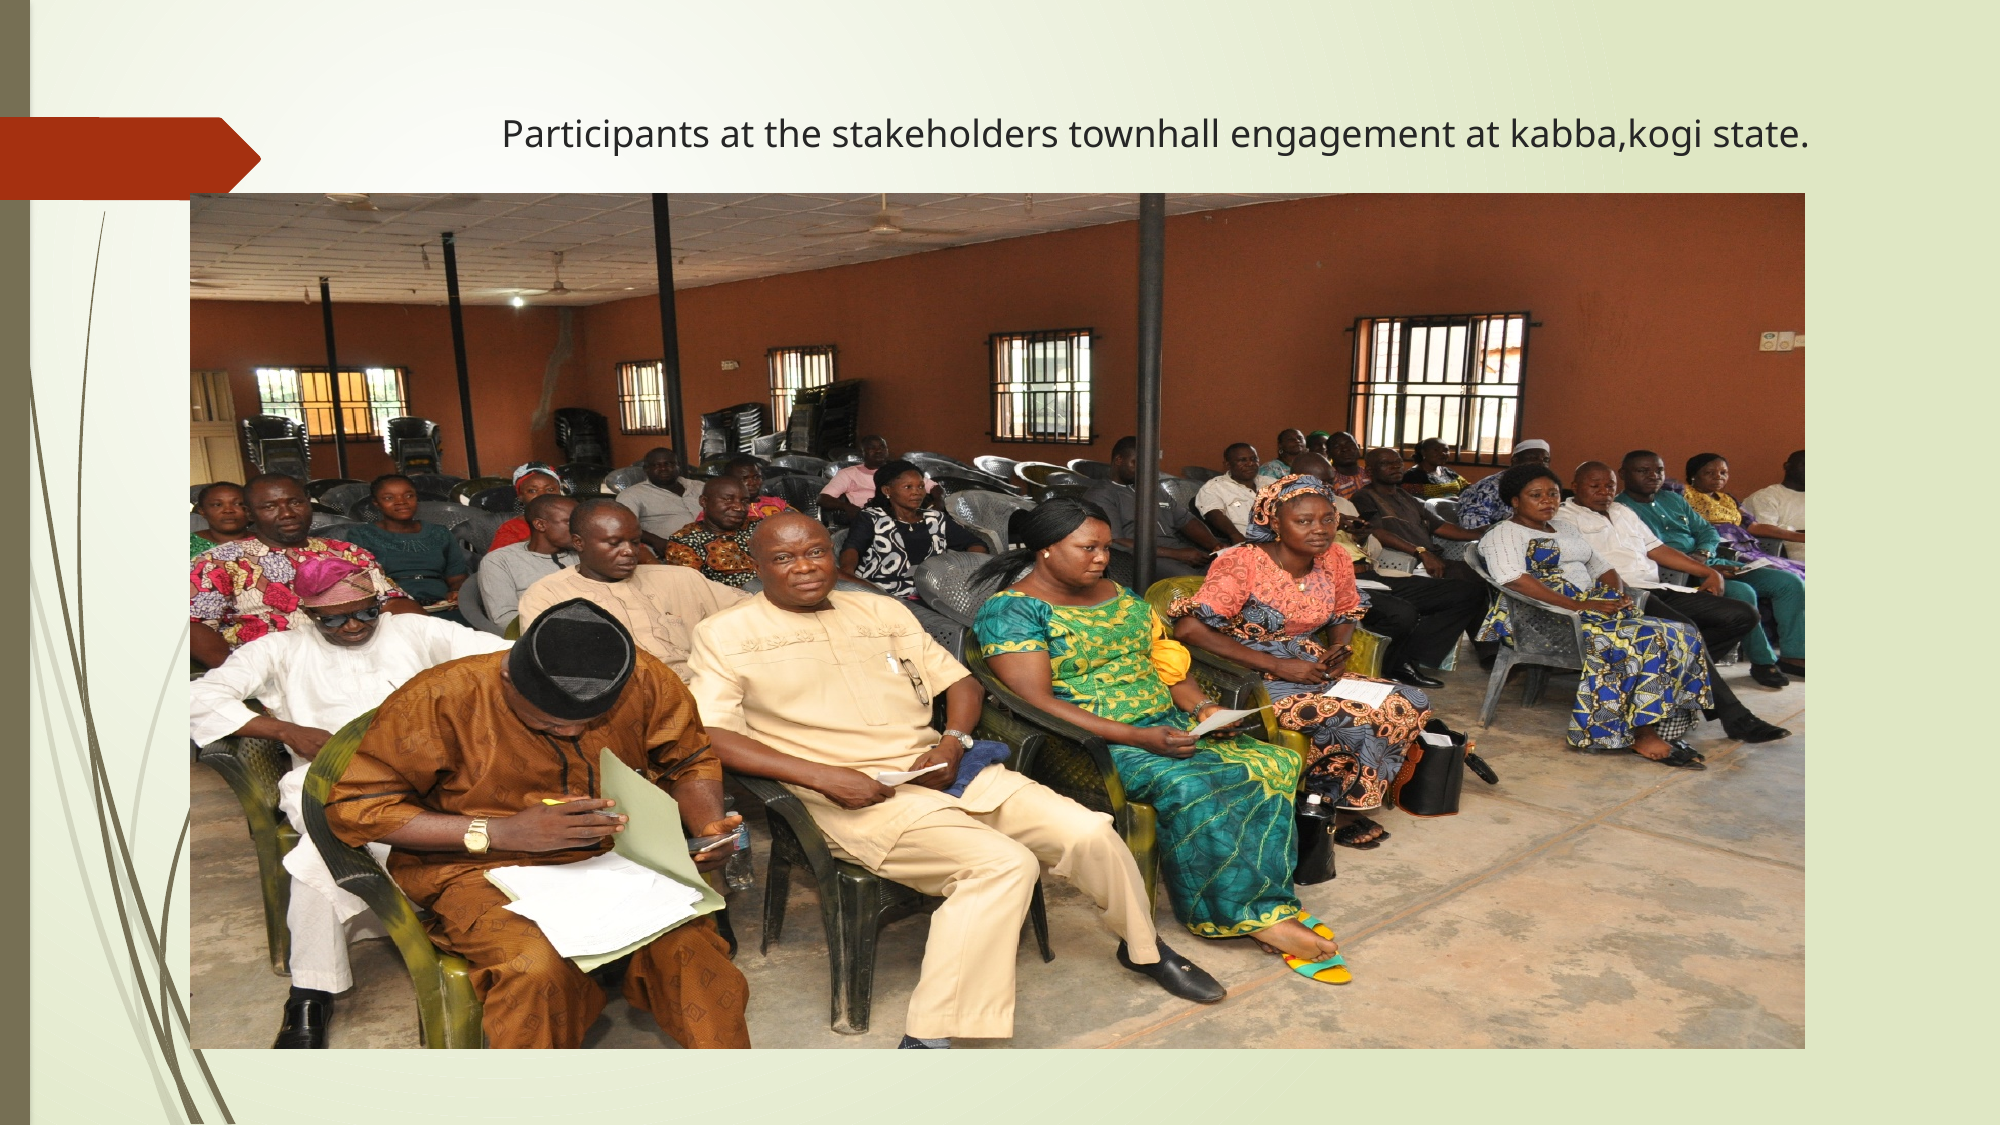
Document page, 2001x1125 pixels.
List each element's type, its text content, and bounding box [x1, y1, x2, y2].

title Participants at the stakeholders townhall engagement at kabba,kogi state. [425, 102, 1888, 313]
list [190, 193, 1805, 1049]
